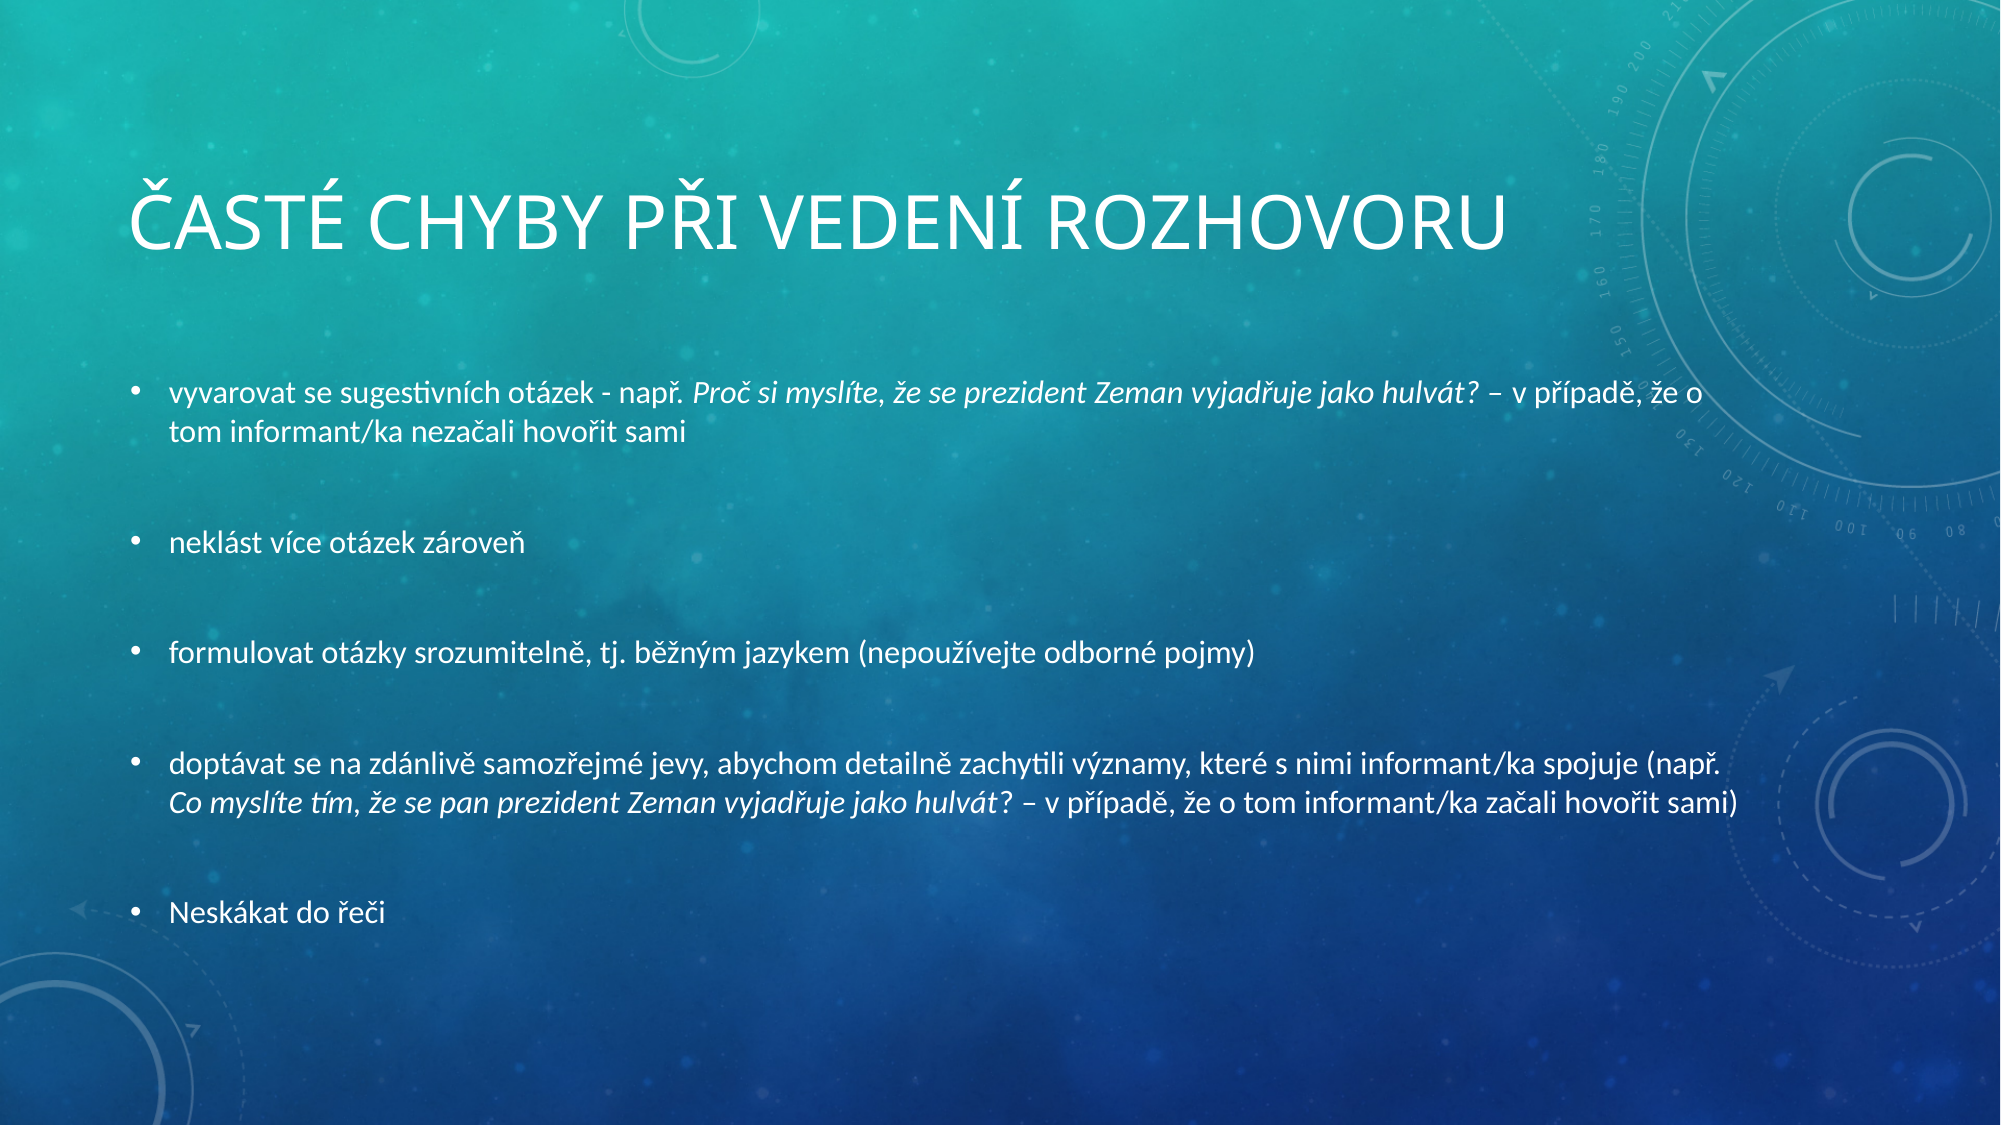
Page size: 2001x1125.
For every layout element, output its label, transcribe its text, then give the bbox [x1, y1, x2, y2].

list vyvarovat se sugestivních otázek - např. Proč si myslíte, že se prezident Zeman vyjadřuje jako hulvát? – v případě, že o tom informant/ka nezačali hovořit sami neklást více otázek zároveň formulovat otázky srozumitelně, tj. běžným jazykem (nepoužívejte odborné pojmy) doptávat se na zdánlivě samozřejmé jevy, abychom detailně zachytili významy, které s nimi informant/ka spojuje (např. Co myslíte tím, že se pan prezident Zeman vyjadřuje jako hulvát? – v případě, že o tom informant/ka začali hovořit sami) Neskákat do řeči [112, 351, 1775, 950]
title Časté chyby při vedení rozhovoru [112, 99, 1775, 339]
picture [0, 0, 2001, 1125]
